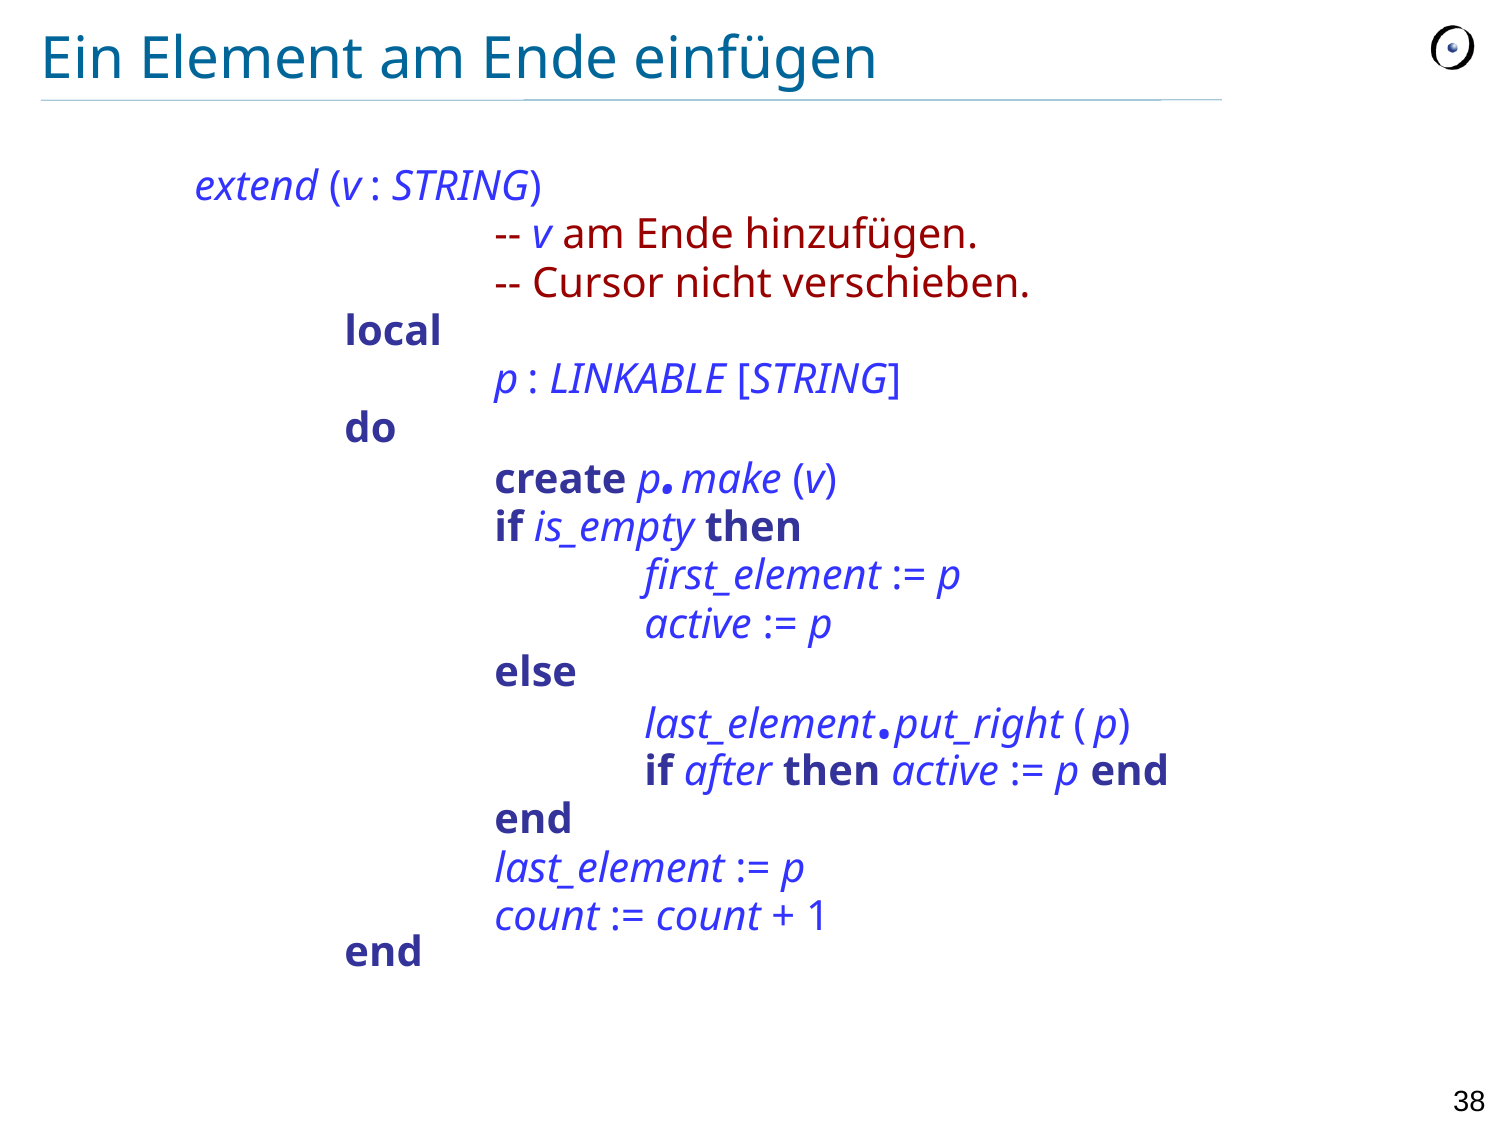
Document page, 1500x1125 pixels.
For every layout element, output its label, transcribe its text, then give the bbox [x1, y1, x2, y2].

picture [1429, 20, 1476, 72]
list extend (v : STRING) -- v am Ende hinzufügen. -- Cursor nicht verschieben. local p : LINKABLE [STRING] do create p.make (v) if is_empty then first_element := p active := p else last_element.put_right ( p) if after then active := p end end last_element := p count := count + 1 end [29, 160, 1460, 1010]
title Ein Element am Ende einfügen [40, 18, 1344, 91]
